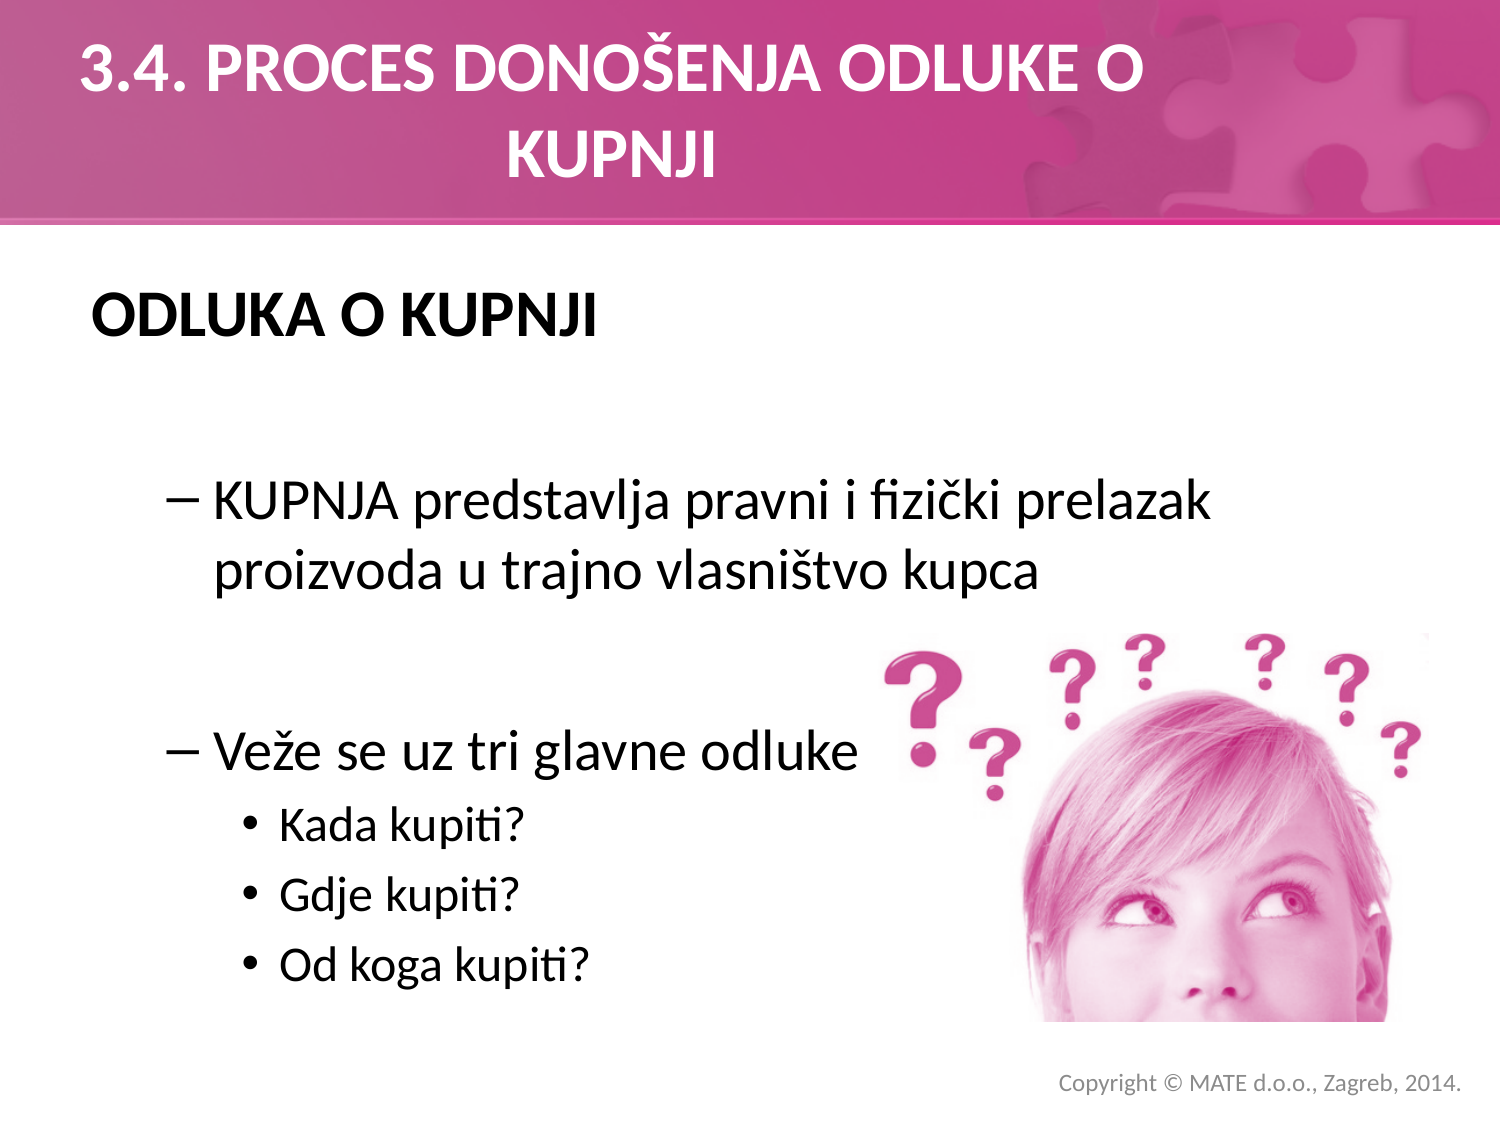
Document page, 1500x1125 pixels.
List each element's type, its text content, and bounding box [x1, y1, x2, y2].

list ODLUKA O KUPNJI KUPNJA predstavlja pravni i fizički prelazak proizvoda u trajno vlasništvo kupca Veže se uz tri glavne odluke Kada kupiti? Gdje kupiti? Od koga kupiti? [76, 262, 1427, 1005]
picture [0, 0, 1500, 225]
picture [844, 633, 1429, 1022]
title 3.4. PROCES DONOŠENJA ODLUKE O KUPNJI [0, 12, 1225, 200]
footer Copyright © MATE d.o.o., Zagreb, 2014. [702, 1058, 1478, 1104]
